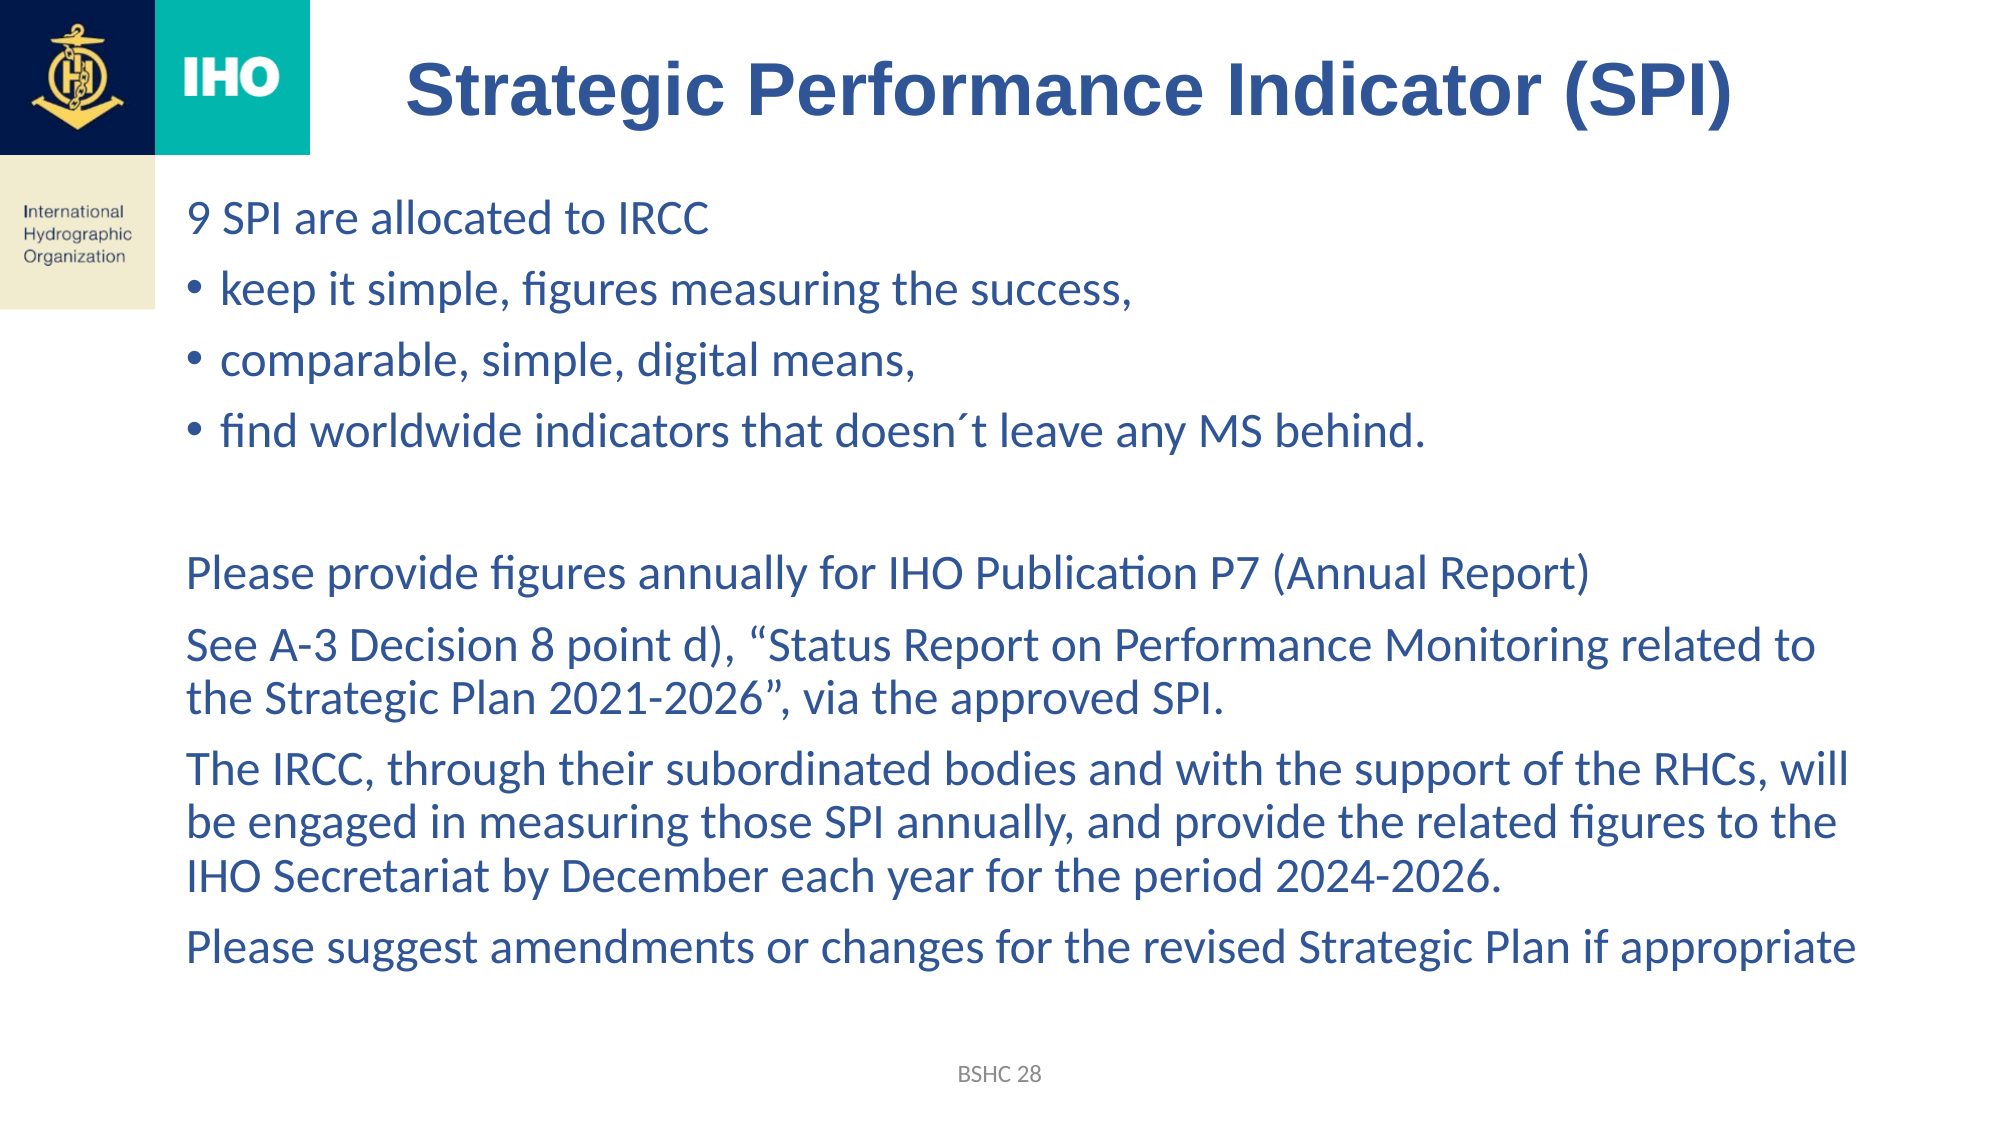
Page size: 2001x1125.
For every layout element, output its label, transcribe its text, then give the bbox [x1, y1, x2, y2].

list 9 SPI are allocated to IRCC keep it simple, figures measuring the success, comparable, simple, digital means, find worldwide indicators that doesn´t leave any MS behind. Please provide figures annually for IHO Publication P7 (Annual Report) See A-3 Decision 8 point d), “Status Report on Performance Monitoring related to the Strategic Plan 2021-2026”, via the approved SPI. The IRCC, through their subordinated bodies and with the support of the RHCs, will be engaged in measuring those SPI annually, and provide the related figures to the IHO Secretariat by December each year for the period 2024-2026. Please suggest amendments or changes for the revised Strategic Plan if appropriate [170, 184, 1896, 1020]
picture [0, 0, 310, 310]
footer BSHC 28 [662, 1042, 1338, 1103]
title Strategic Performance Indicator (SPI) [390, 42, 1966, 140]
